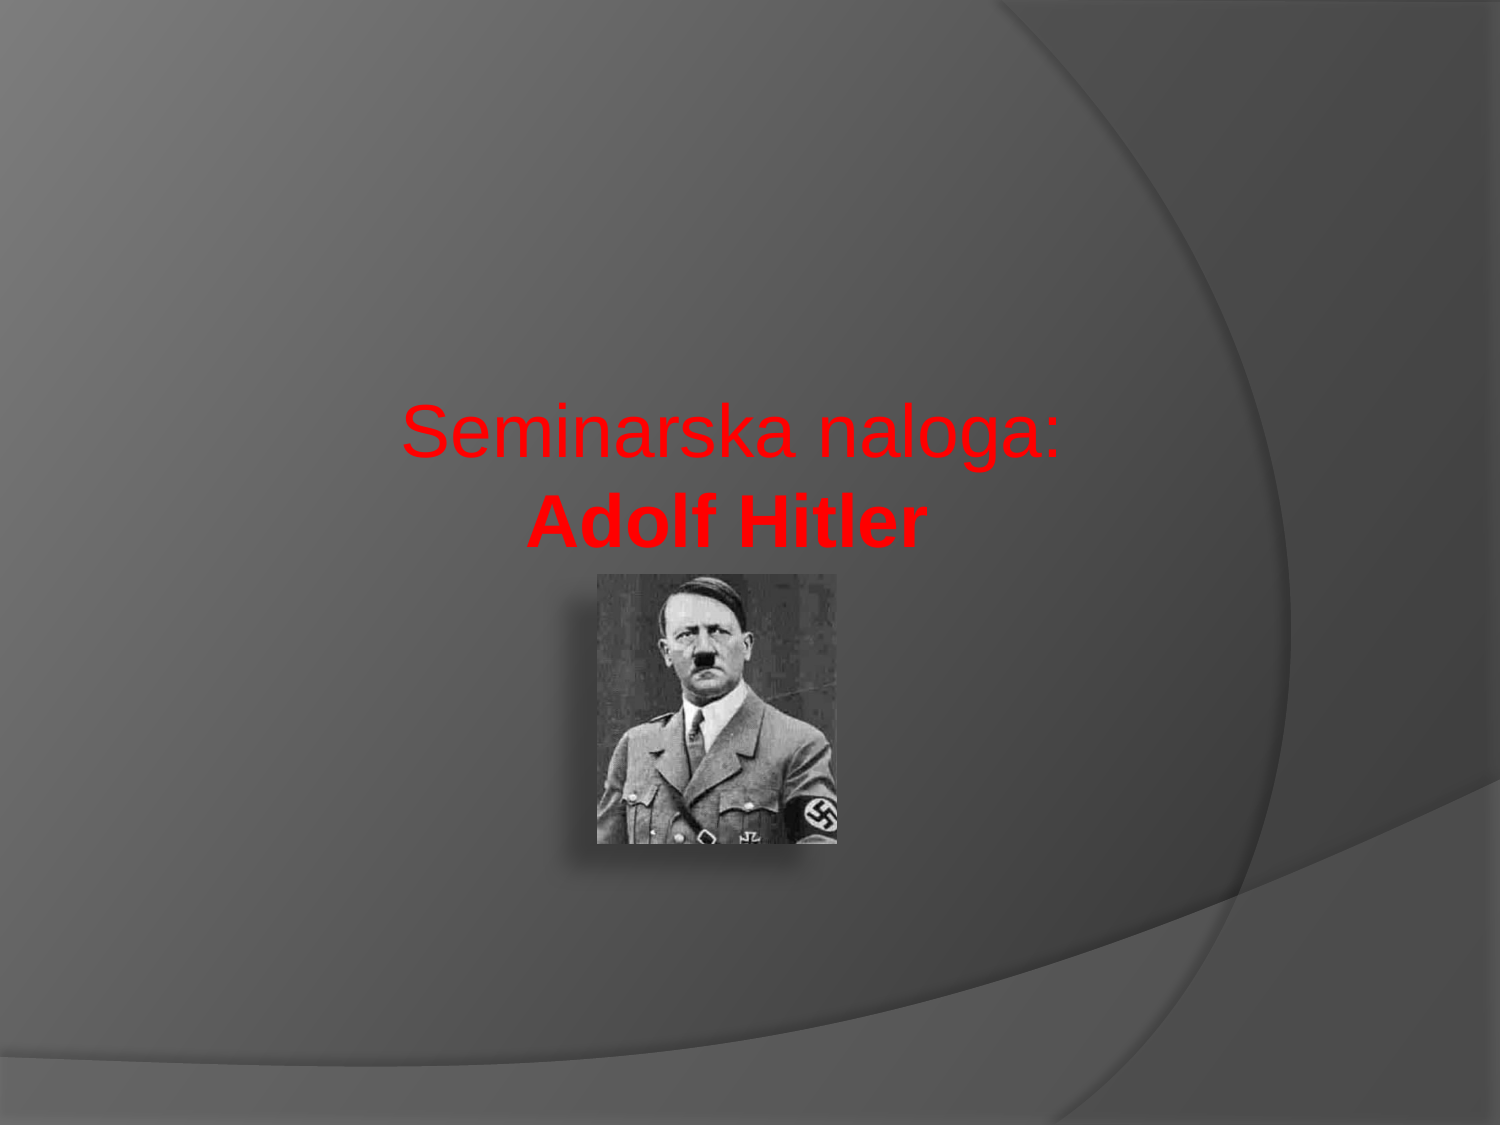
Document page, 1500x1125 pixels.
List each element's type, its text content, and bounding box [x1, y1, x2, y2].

picture [597, 573, 837, 844]
text_box Seminarska naloga: Adolf Hitler [199, 374, 1207, 570]
